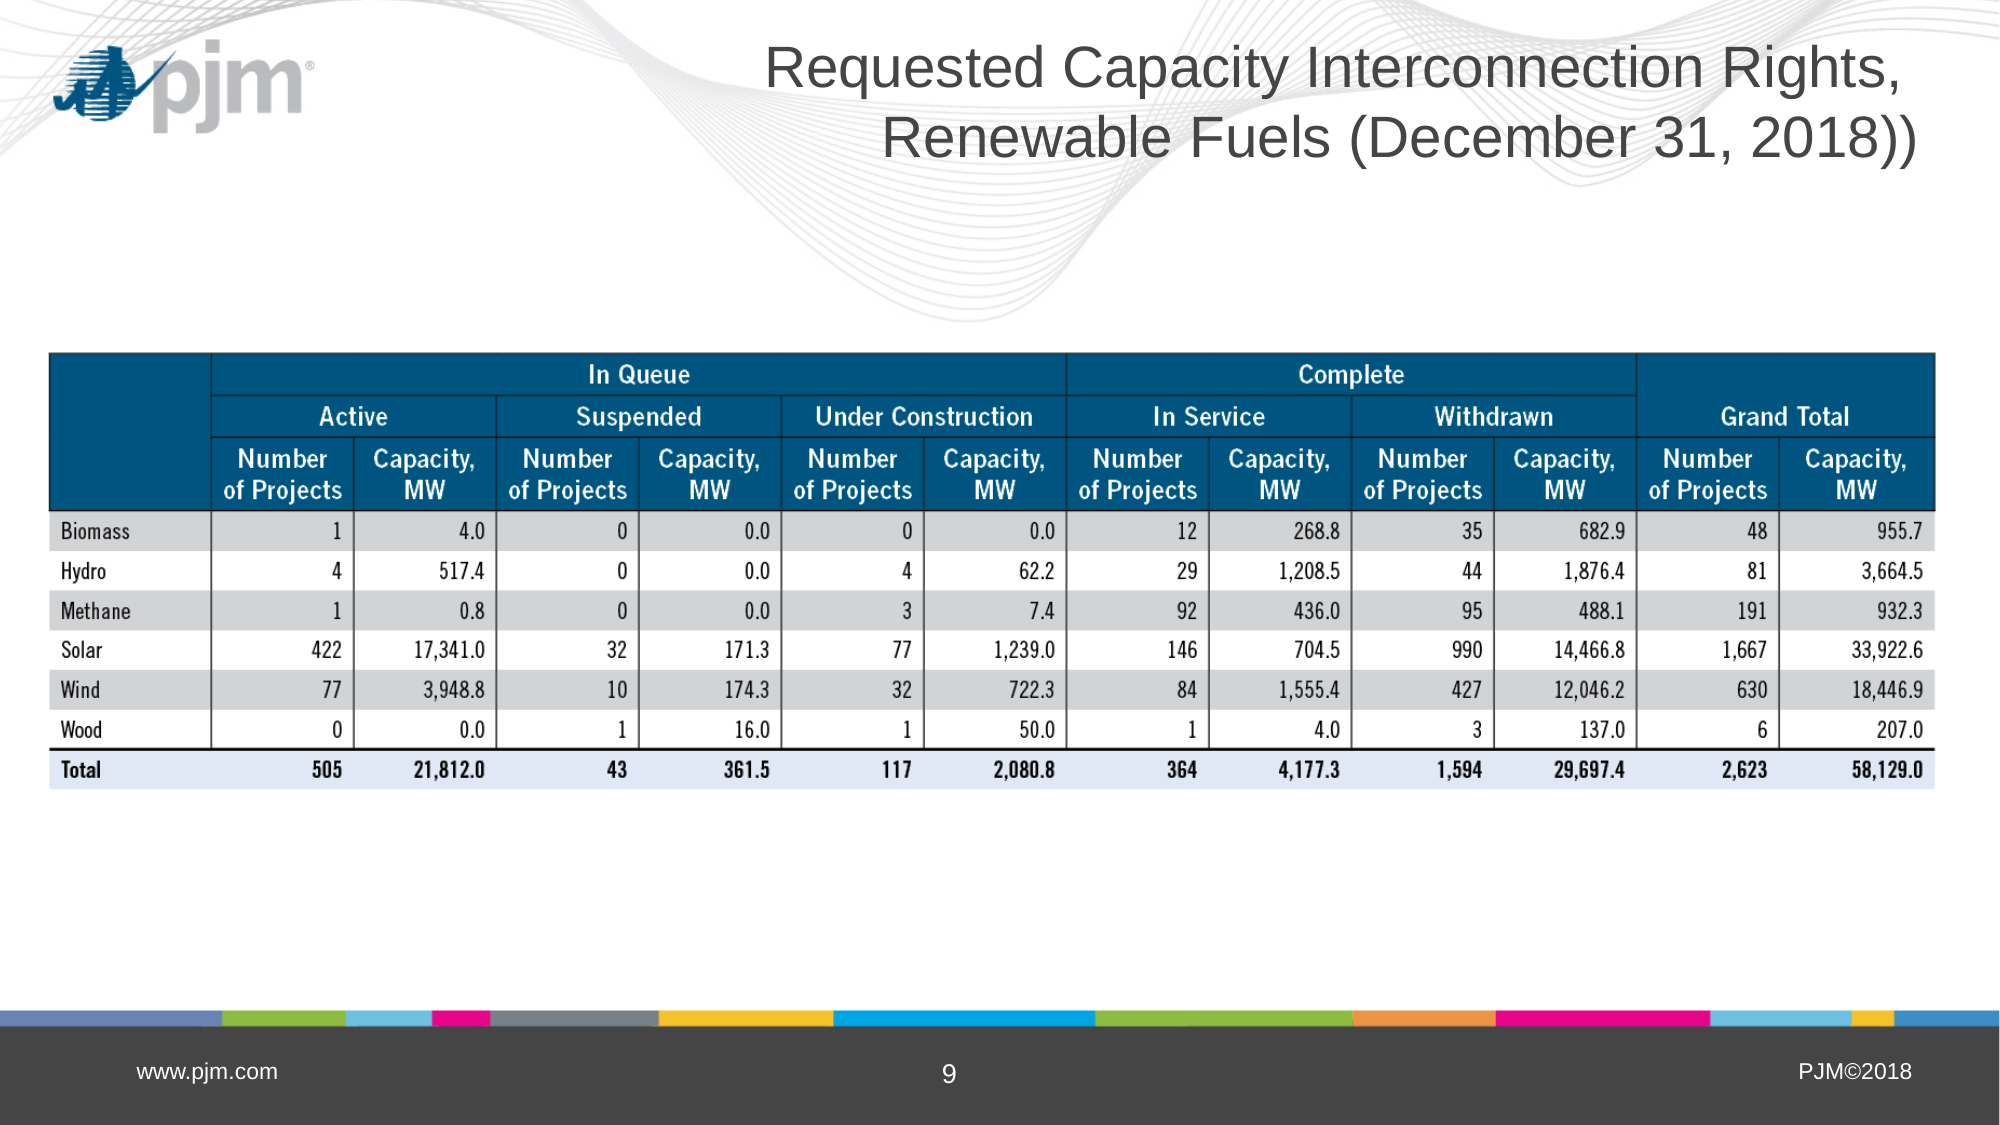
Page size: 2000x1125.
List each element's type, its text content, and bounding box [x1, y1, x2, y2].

picture [0, 1008, 2000, 1125]
title Requested Capacity Interconnection Rights, Renewable Fuels (December 31, 2018)) [390, 46, 1941, 152]
footer www.pjm.com [116, 1046, 750, 1125]
picture [0, 0, 2000, 794]
